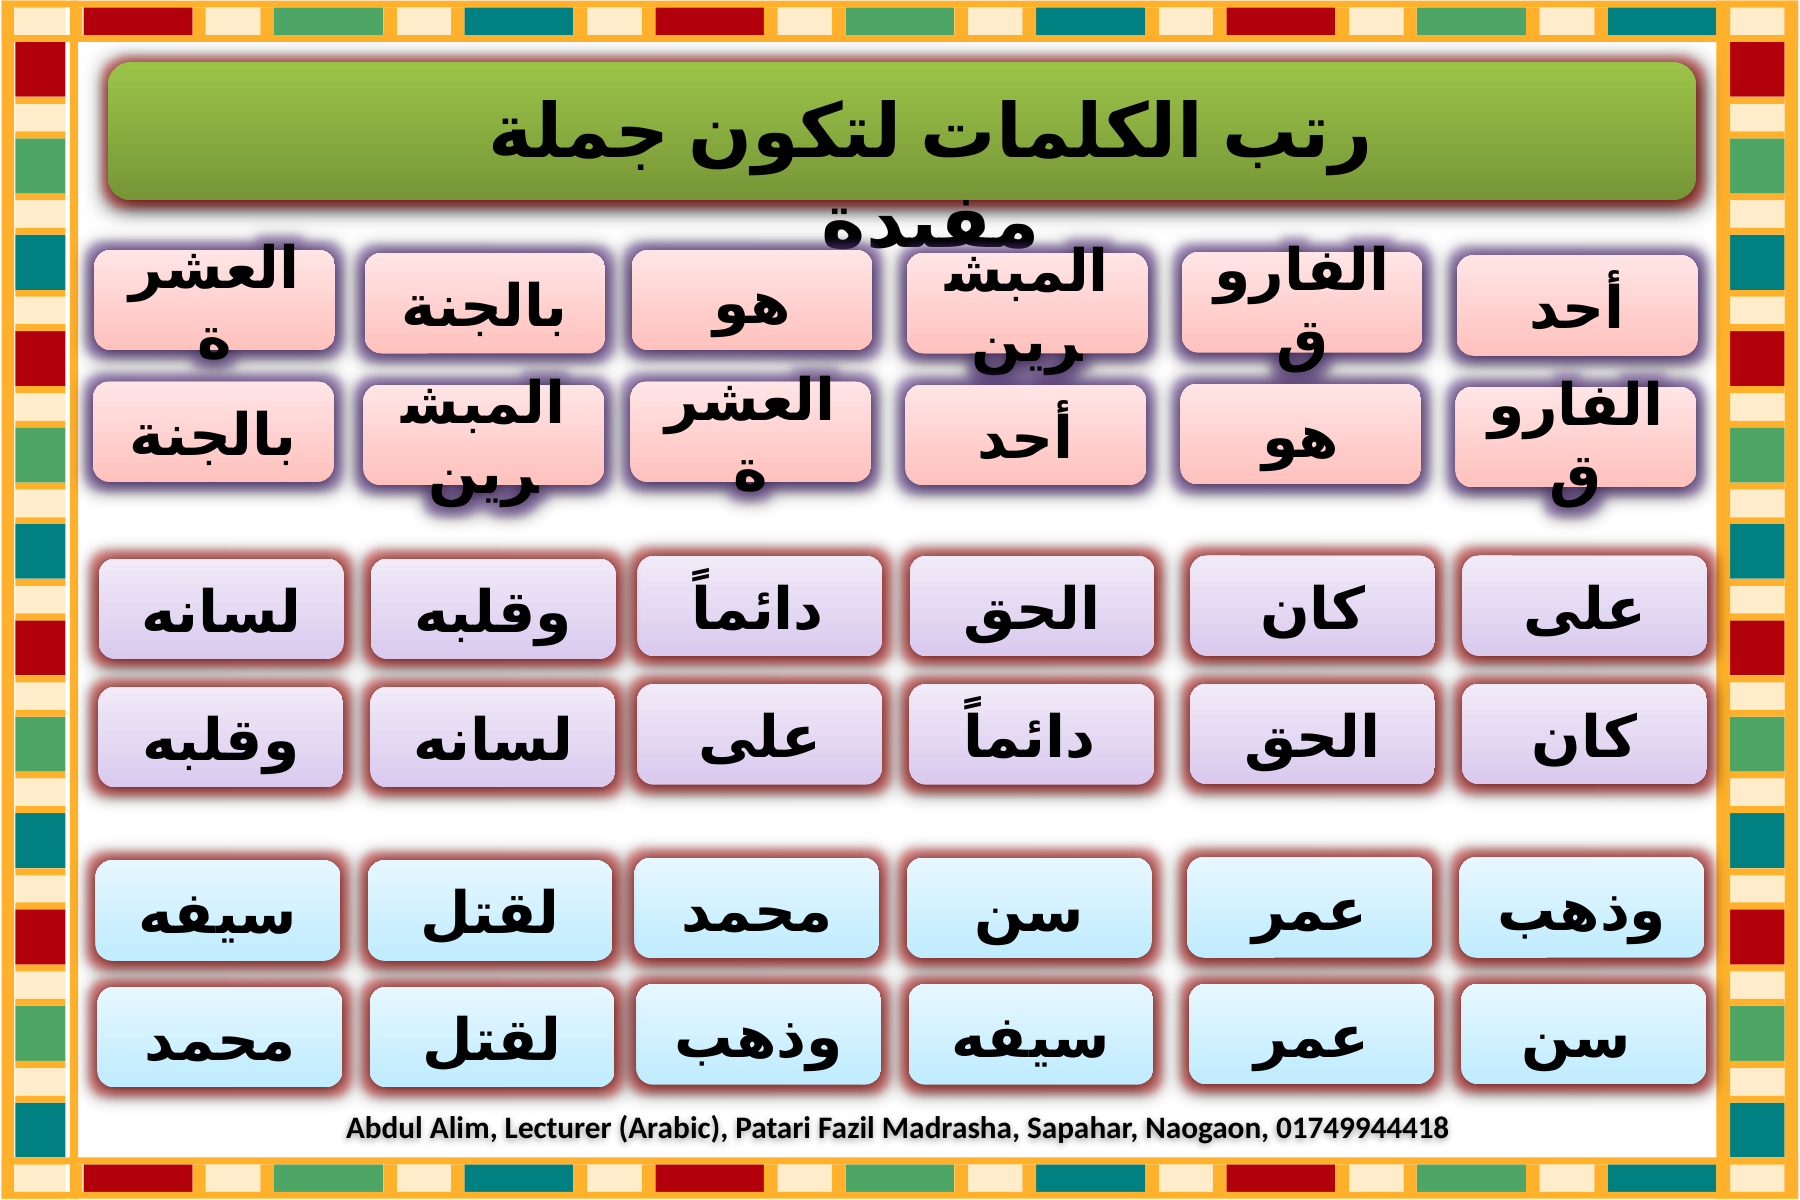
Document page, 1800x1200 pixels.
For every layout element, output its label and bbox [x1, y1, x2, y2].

text_box [0, 0, 1800, 1200]
